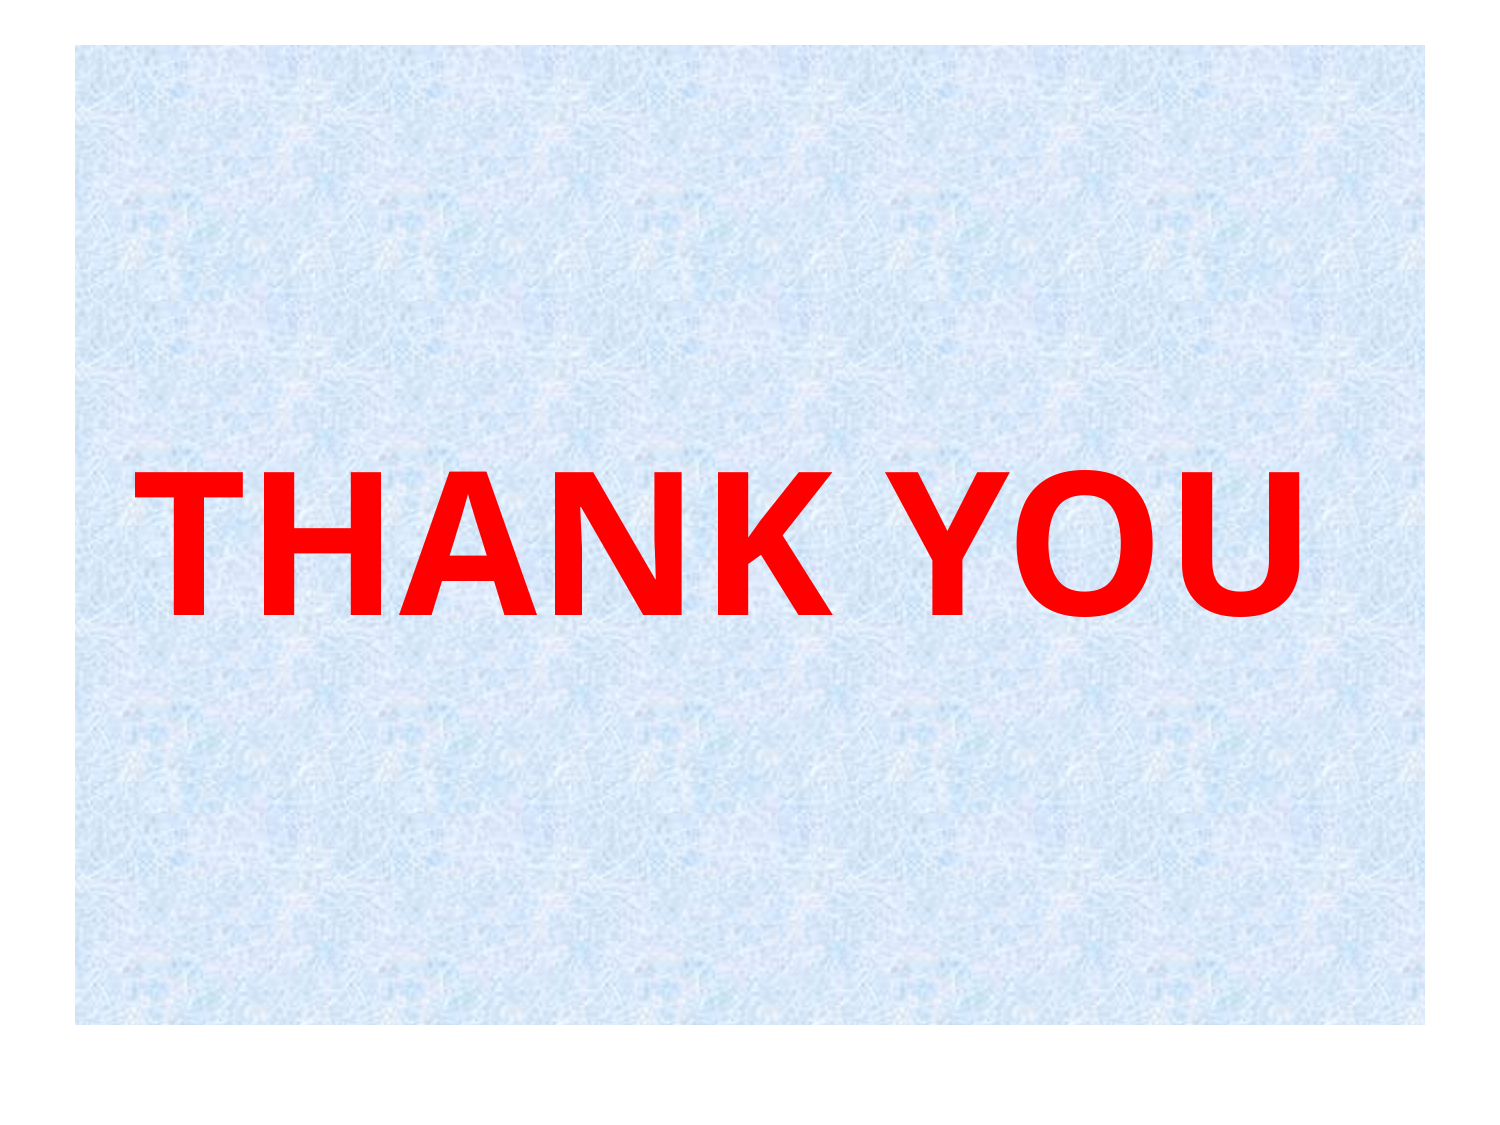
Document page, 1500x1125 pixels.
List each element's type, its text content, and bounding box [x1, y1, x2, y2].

title THANK YOU [75, 45, 1425, 1025]
